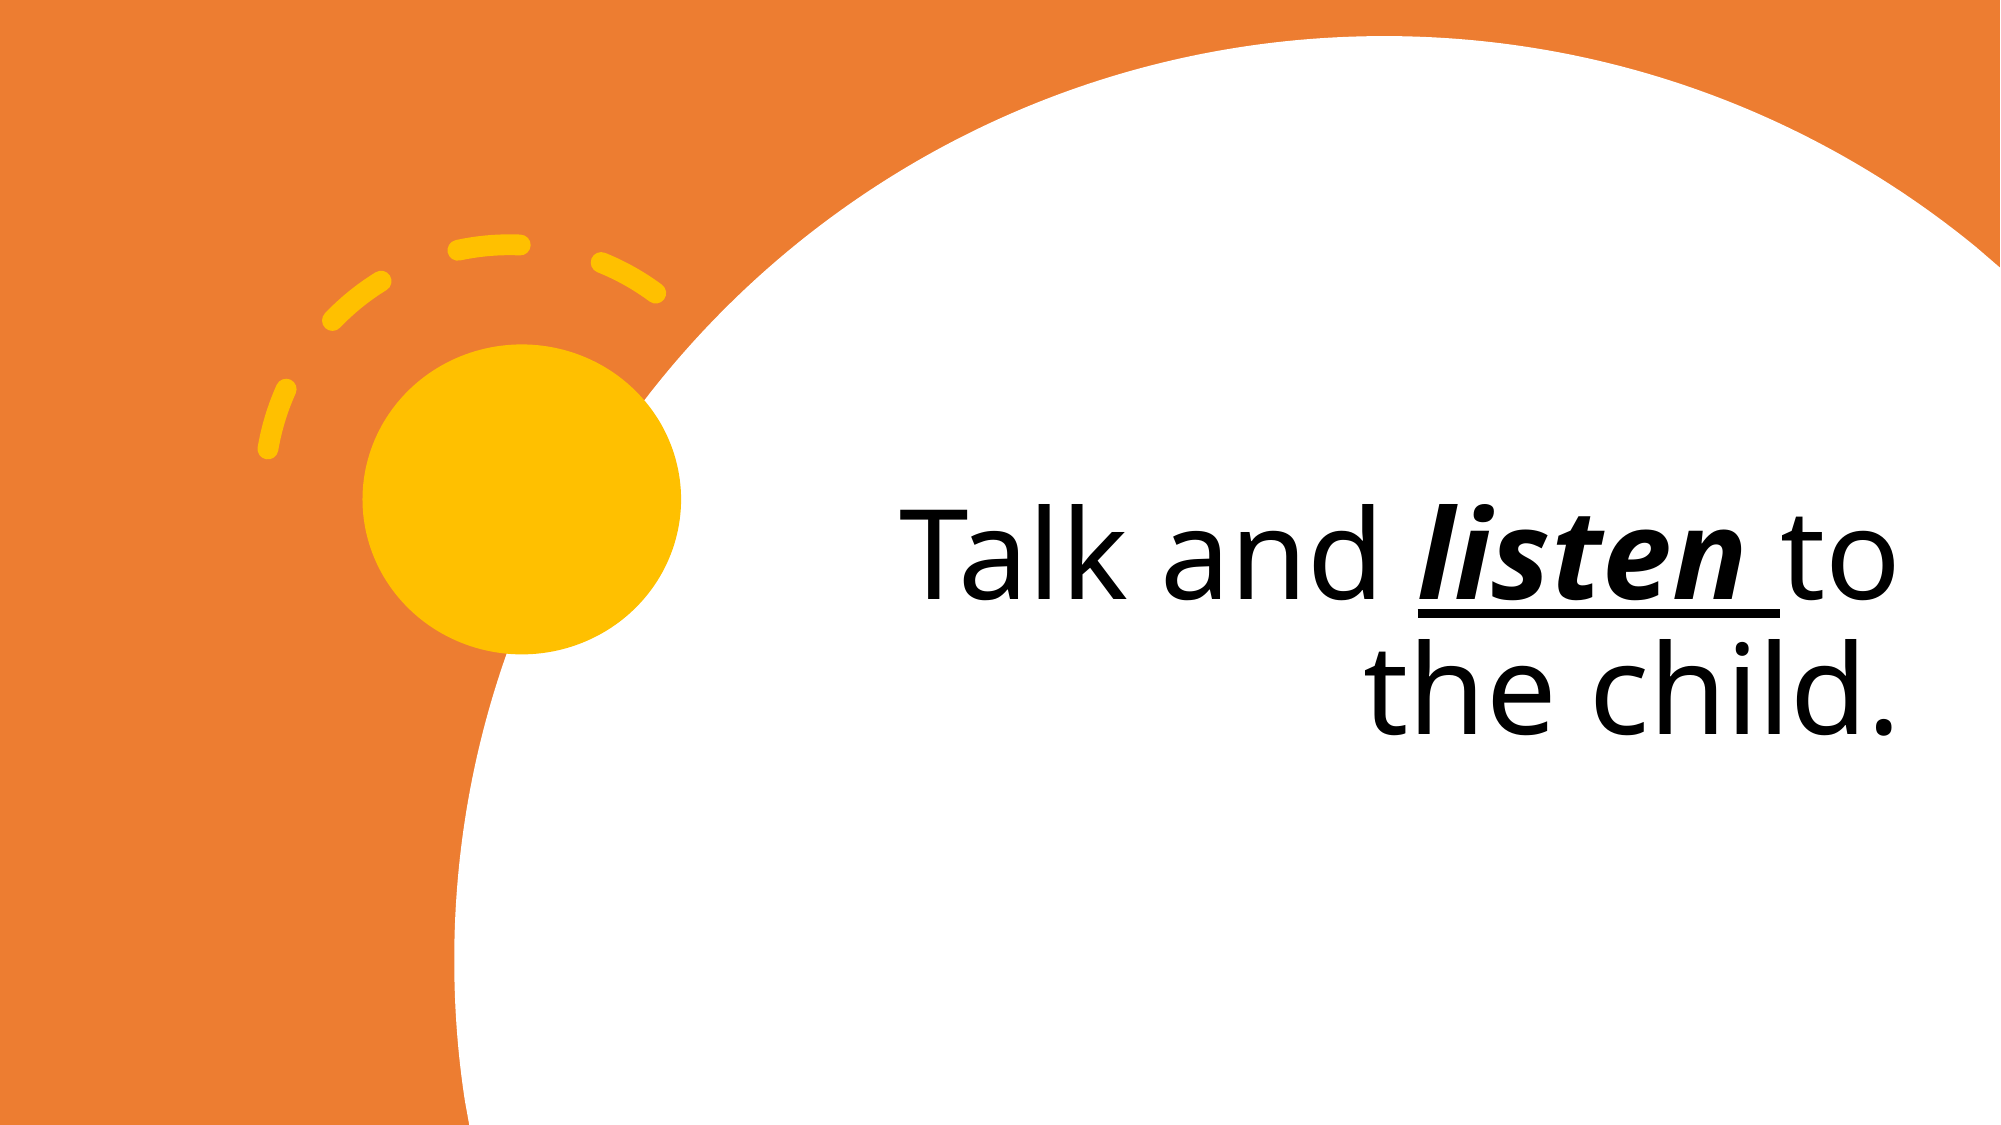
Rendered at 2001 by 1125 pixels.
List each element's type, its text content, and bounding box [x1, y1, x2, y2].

text_box [0, 0, 2000, 1125]
text_box [267, 244, 676, 490]
text_box [453, 35, 2000, 1125]
text_box [361, 373, 662, 656]
title Talk and listen to the child. [662, 318, 1917, 770]
